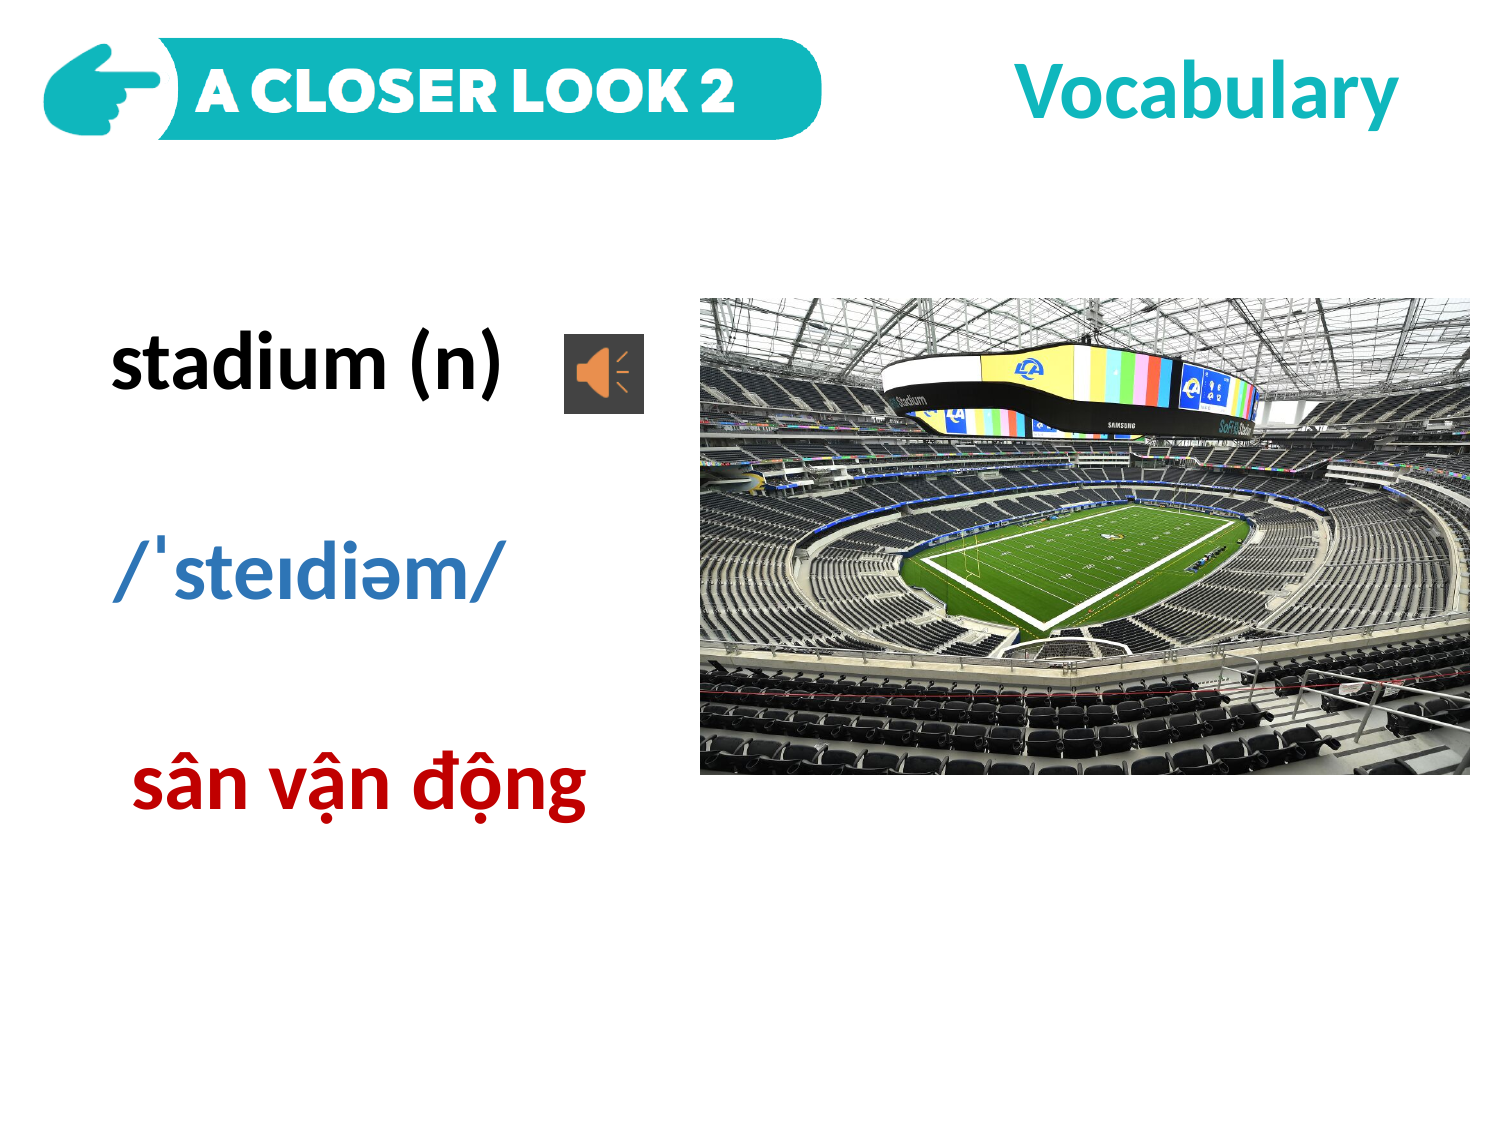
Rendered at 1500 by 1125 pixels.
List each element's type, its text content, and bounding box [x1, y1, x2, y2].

picture [563, 333, 645, 415]
picture [18, 27, 832, 156]
text_box Vocabulary [999, 27, 1416, 143]
text_box /ˈsteɪdiəm/ [98, 508, 522, 624]
text_box stadium (n) [95, 298, 520, 414]
text_box sân vận động [116, 718, 603, 834]
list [700, 298, 1470, 775]
